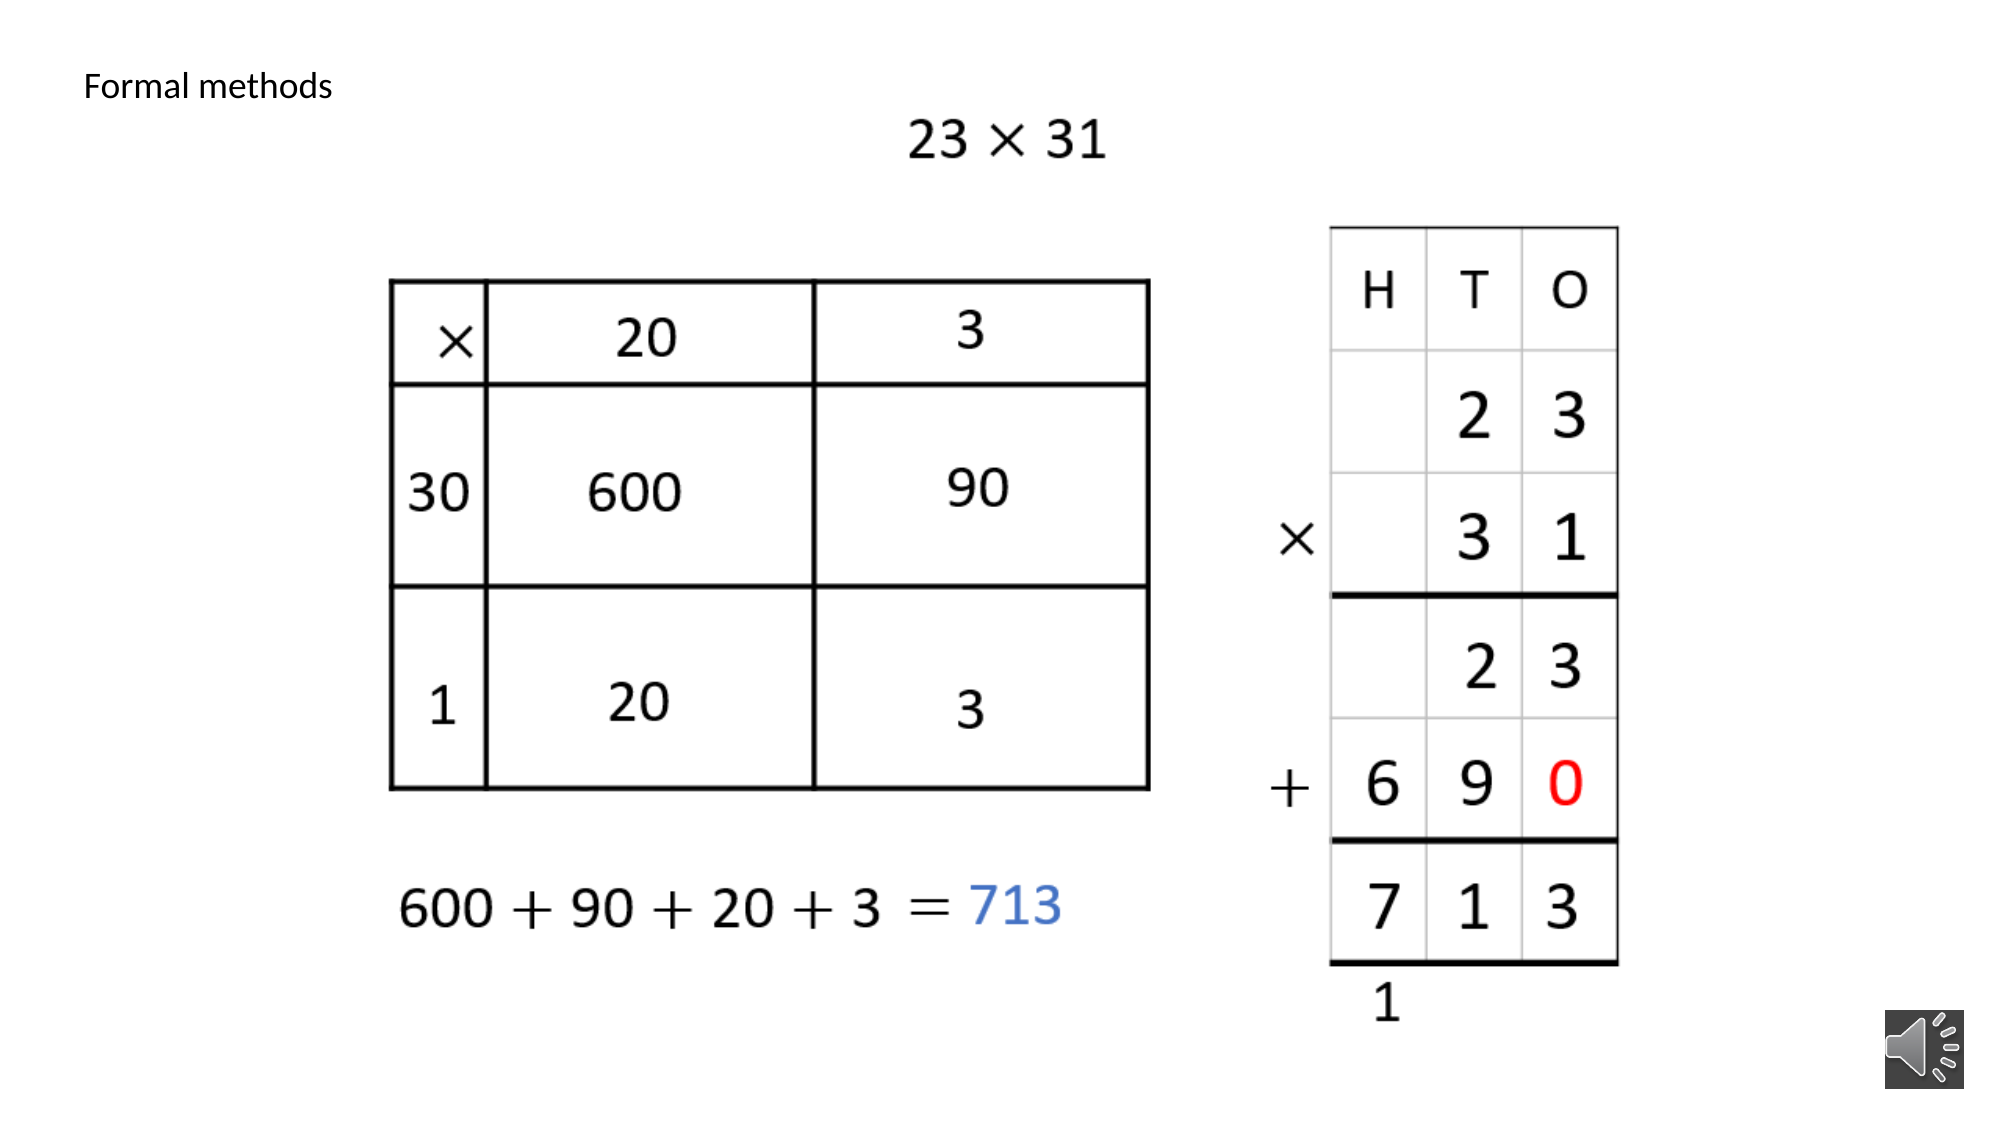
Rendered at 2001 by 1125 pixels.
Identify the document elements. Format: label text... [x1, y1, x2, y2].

picture [1884, 1009, 1965, 1090]
text_box Formal methods [69, 53, 1850, 114]
picture [339, 63, 1661, 1062]
